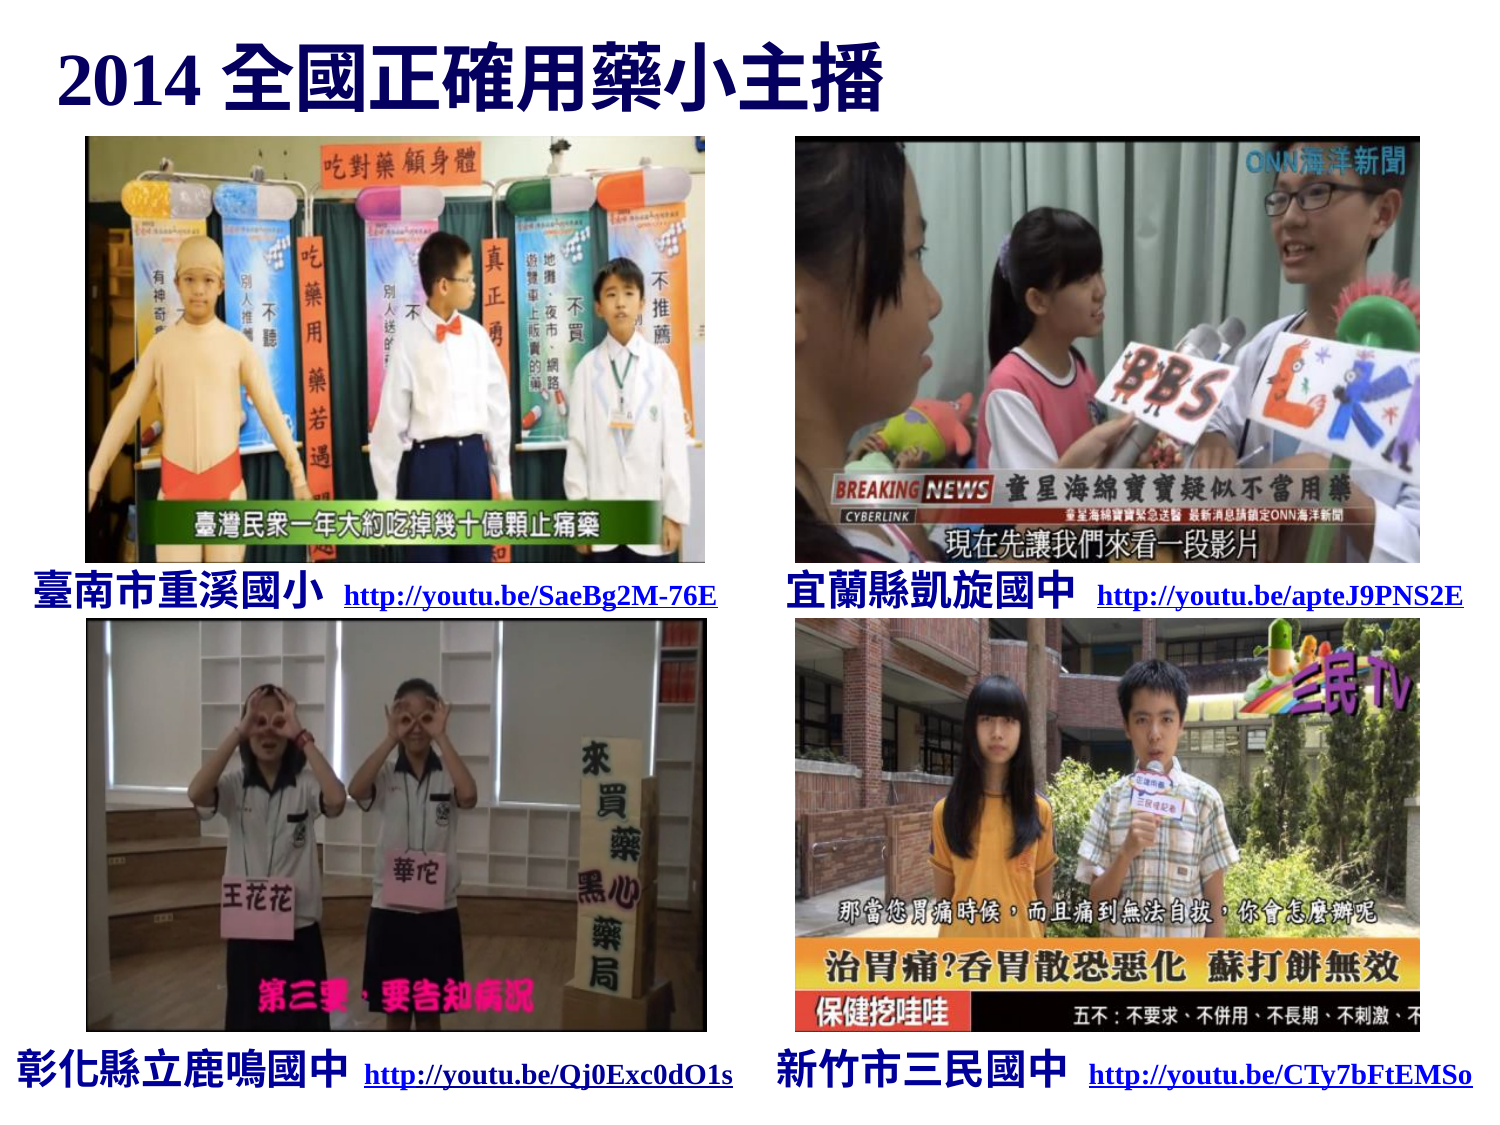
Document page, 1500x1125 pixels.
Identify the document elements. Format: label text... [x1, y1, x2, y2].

picture [794, 618, 1421, 1033]
text_box 臺南市重溪國小 http://youtu.be/SaeBg2M-76E [0, 555, 749, 621]
text_box 宜蘭縣凱旋國中 http://youtu.be/apteJ9PNS2E [749, 555, 1500, 621]
title 2014全國正確用藥小主播 [41, 24, 1459, 126]
text_box 彰化縣立鹿鳴國中 http://youtu.be/Qj0Exc0dO1s [0, 1035, 750, 1100]
picture [84, 135, 706, 563]
picture [86, 618, 707, 1033]
picture [794, 135, 1421, 563]
text_box 新竹市三民國中 http://youtu.be/CTy7bFtEMSo [750, 1035, 1500, 1100]
